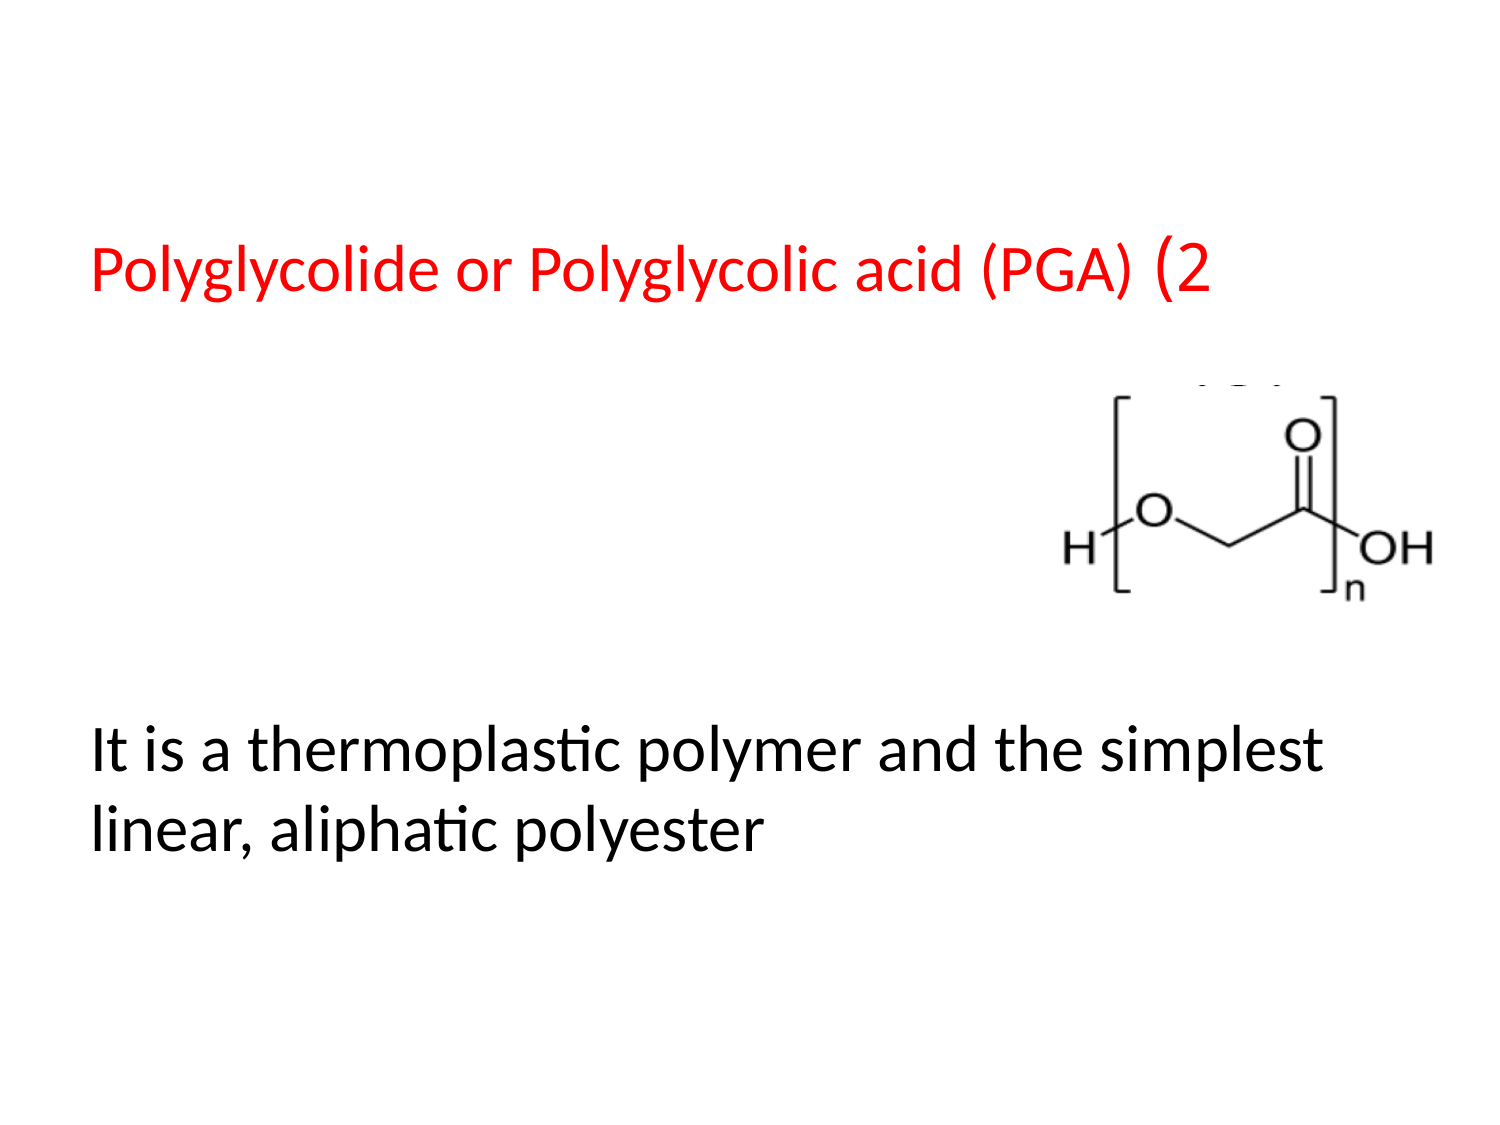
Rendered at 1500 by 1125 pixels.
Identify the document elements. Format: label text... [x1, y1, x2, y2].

title 2) Polyglycolide or Polyglycolic acid (PGA) It is a thermoplastic polymer and the simplest linear, aliphatic polyester [75, 45, 1425, 1125]
picture [1045, 385, 1442, 615]
